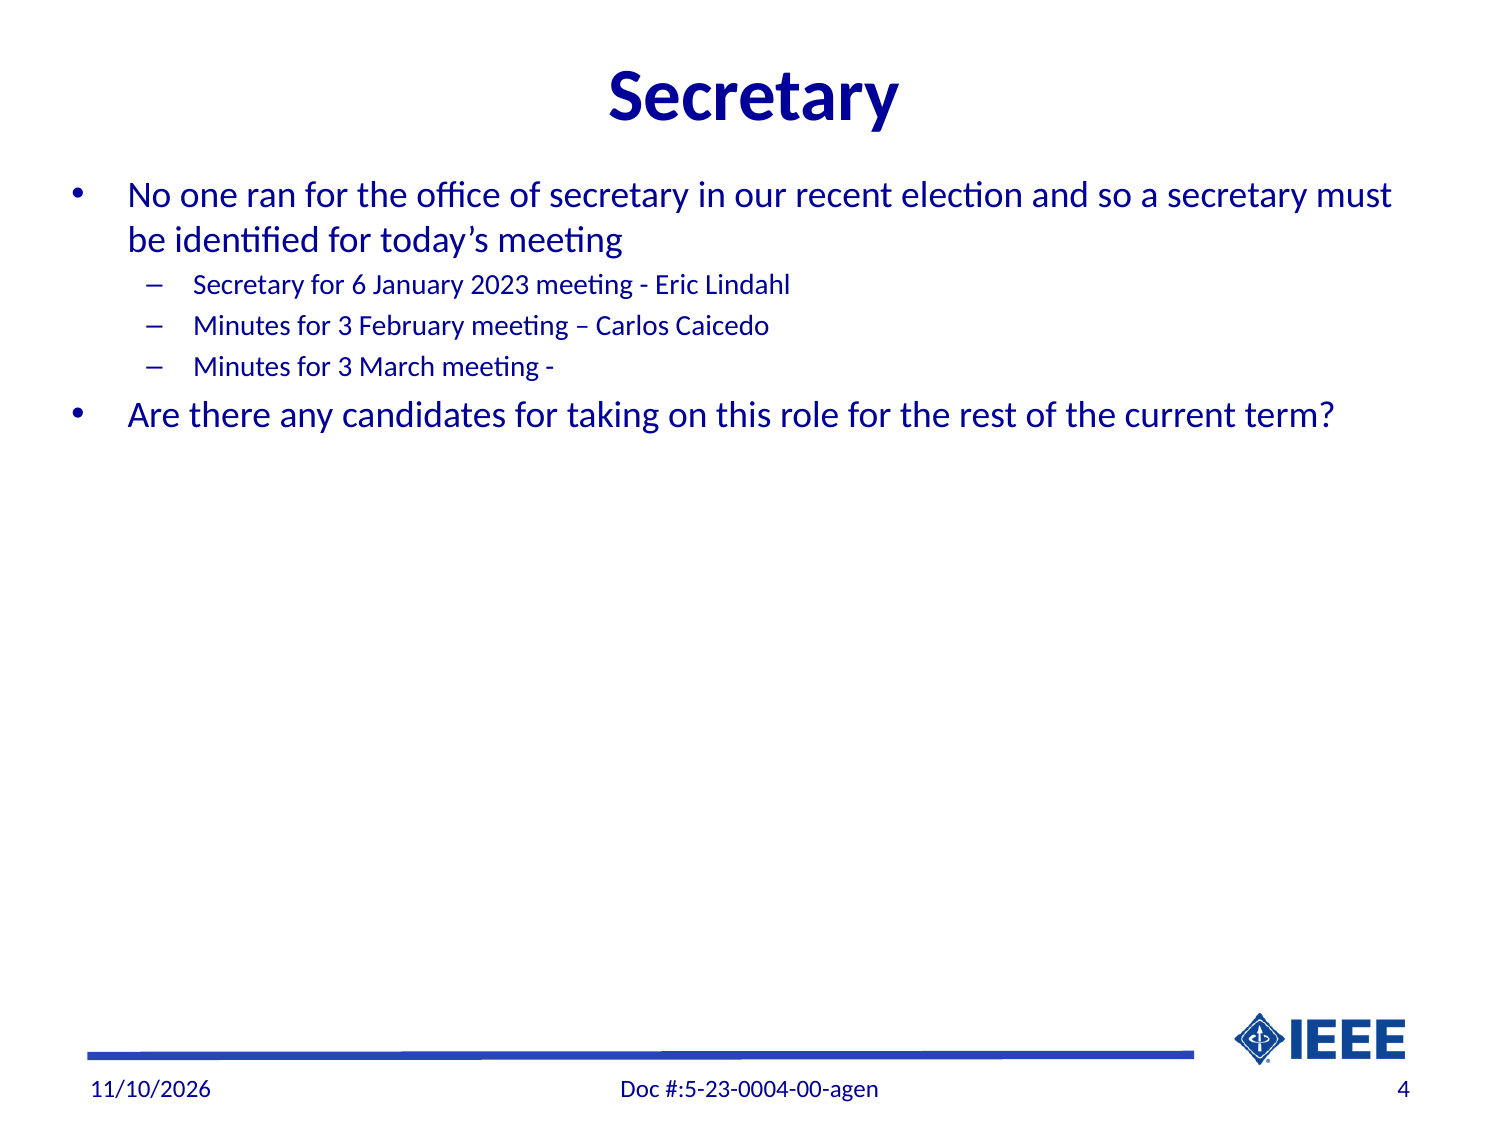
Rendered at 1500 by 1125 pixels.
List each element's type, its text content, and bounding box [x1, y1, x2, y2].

list No one ran for the office of secretary in our recent election and so a secretary must be identified for today’s meeting Secretary for 6 January 2023 meeting - Eric Lindahl Minutes for 3 February meeting – Carlos Caicedo Minutes for 3 March meeting - Are there any candidates for taking on this role for the rest of the current term? [56, 162, 1432, 1013]
picture [1231, 1013, 1406, 1057]
footer Doc #:5-23-0004-00-agen [512, 1057, 988, 1118]
title Secretary [79, 0, 1430, 162]
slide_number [75, 1057, 425, 1118]
slide_number 4 [1074, 1057, 1425, 1118]
